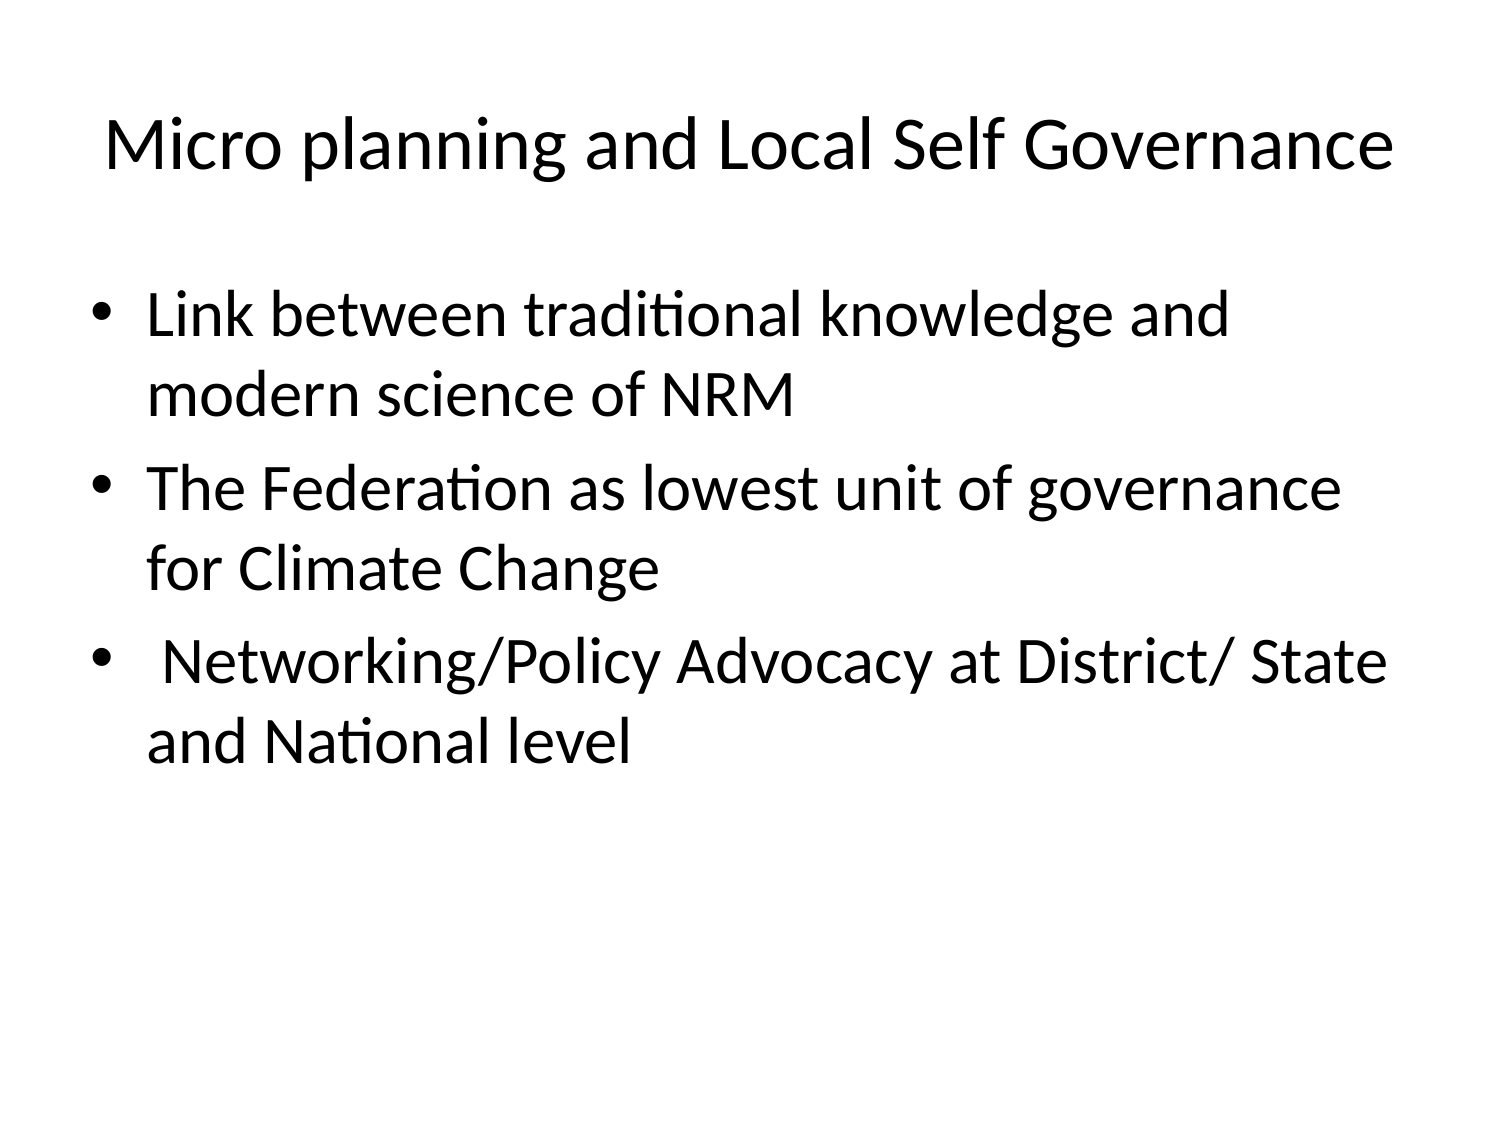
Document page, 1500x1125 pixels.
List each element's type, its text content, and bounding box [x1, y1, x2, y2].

list Link between traditional knowledge and modern science of NRM The Federation as lowest unit of governance for Climate Change Networking/Policy Advocacy at District/ State and National level [75, 262, 1425, 1005]
title Micro planning and Local Self Governance [75, 45, 1425, 233]
